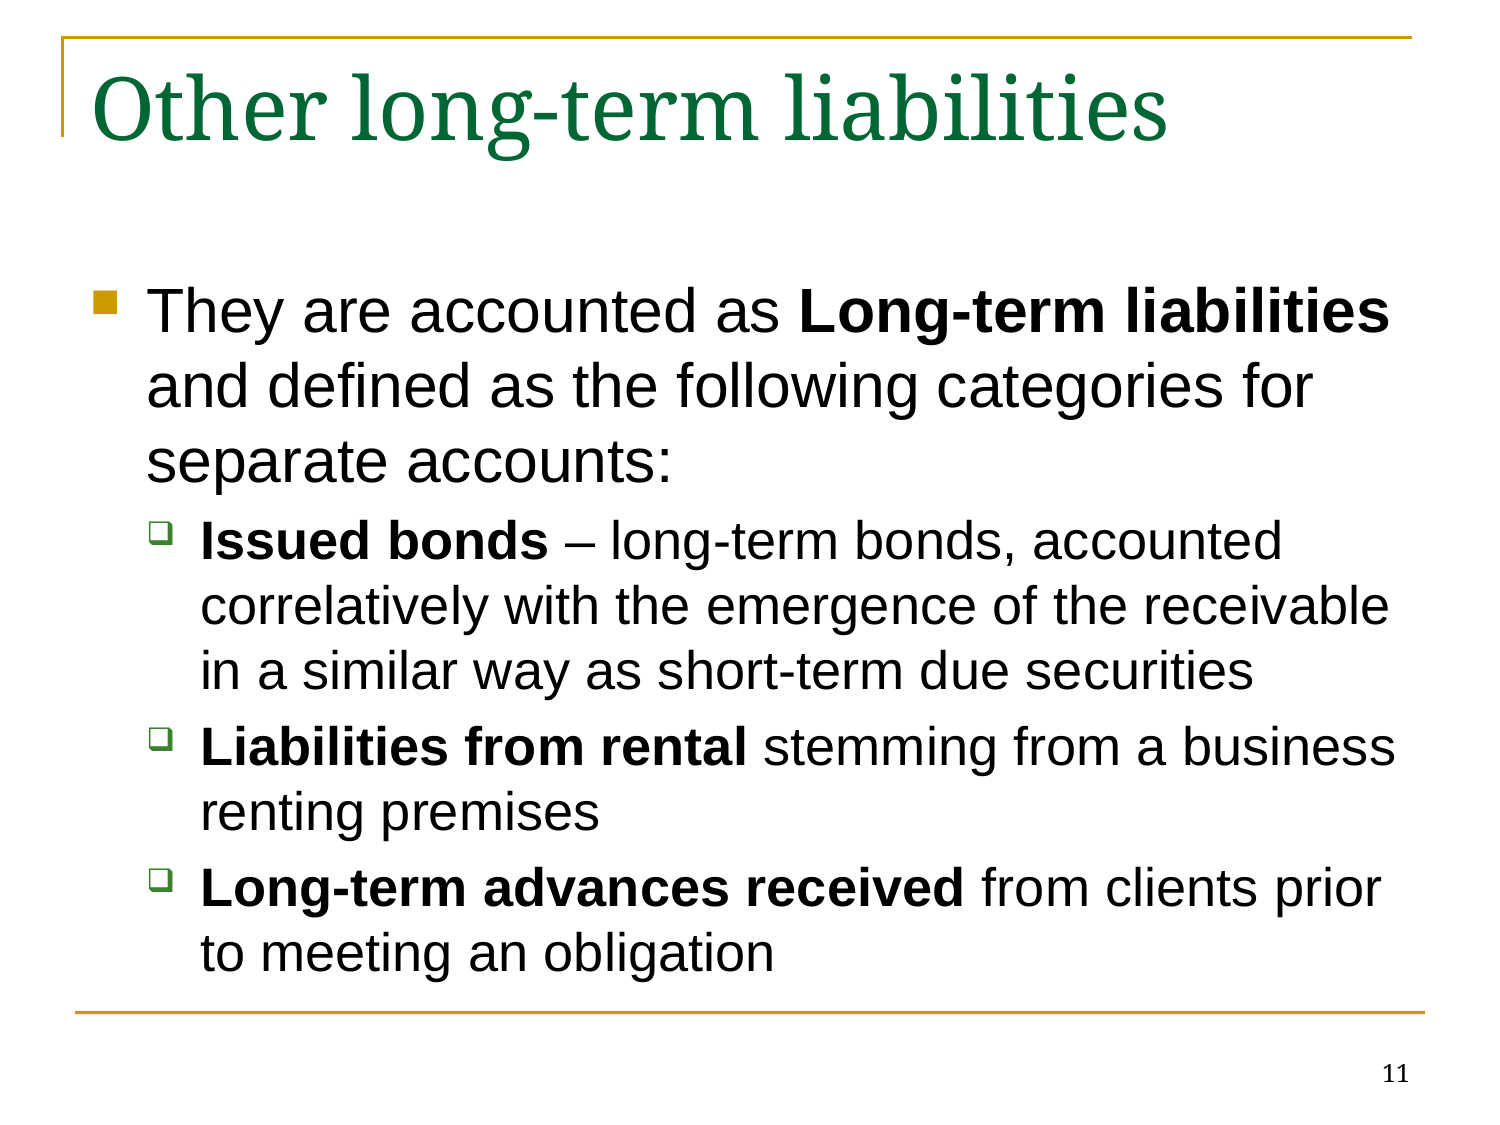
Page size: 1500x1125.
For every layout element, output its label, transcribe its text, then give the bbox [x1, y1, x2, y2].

list They are accounted as Long-term liabilities and defined as the following categories for separate accounts: Issued bonds – long-term bonds, accounted correlatively with the emergence of the receivable in a similar way as short-term due securities Liabilities from rental stemming from a business renting premises Long-term advances received from clients prior to meeting an obligation [74, 262, 1426, 1006]
slide_number 11 [1074, 1023, 1426, 1100]
title Other long-term liabilities [74, 45, 1426, 233]
